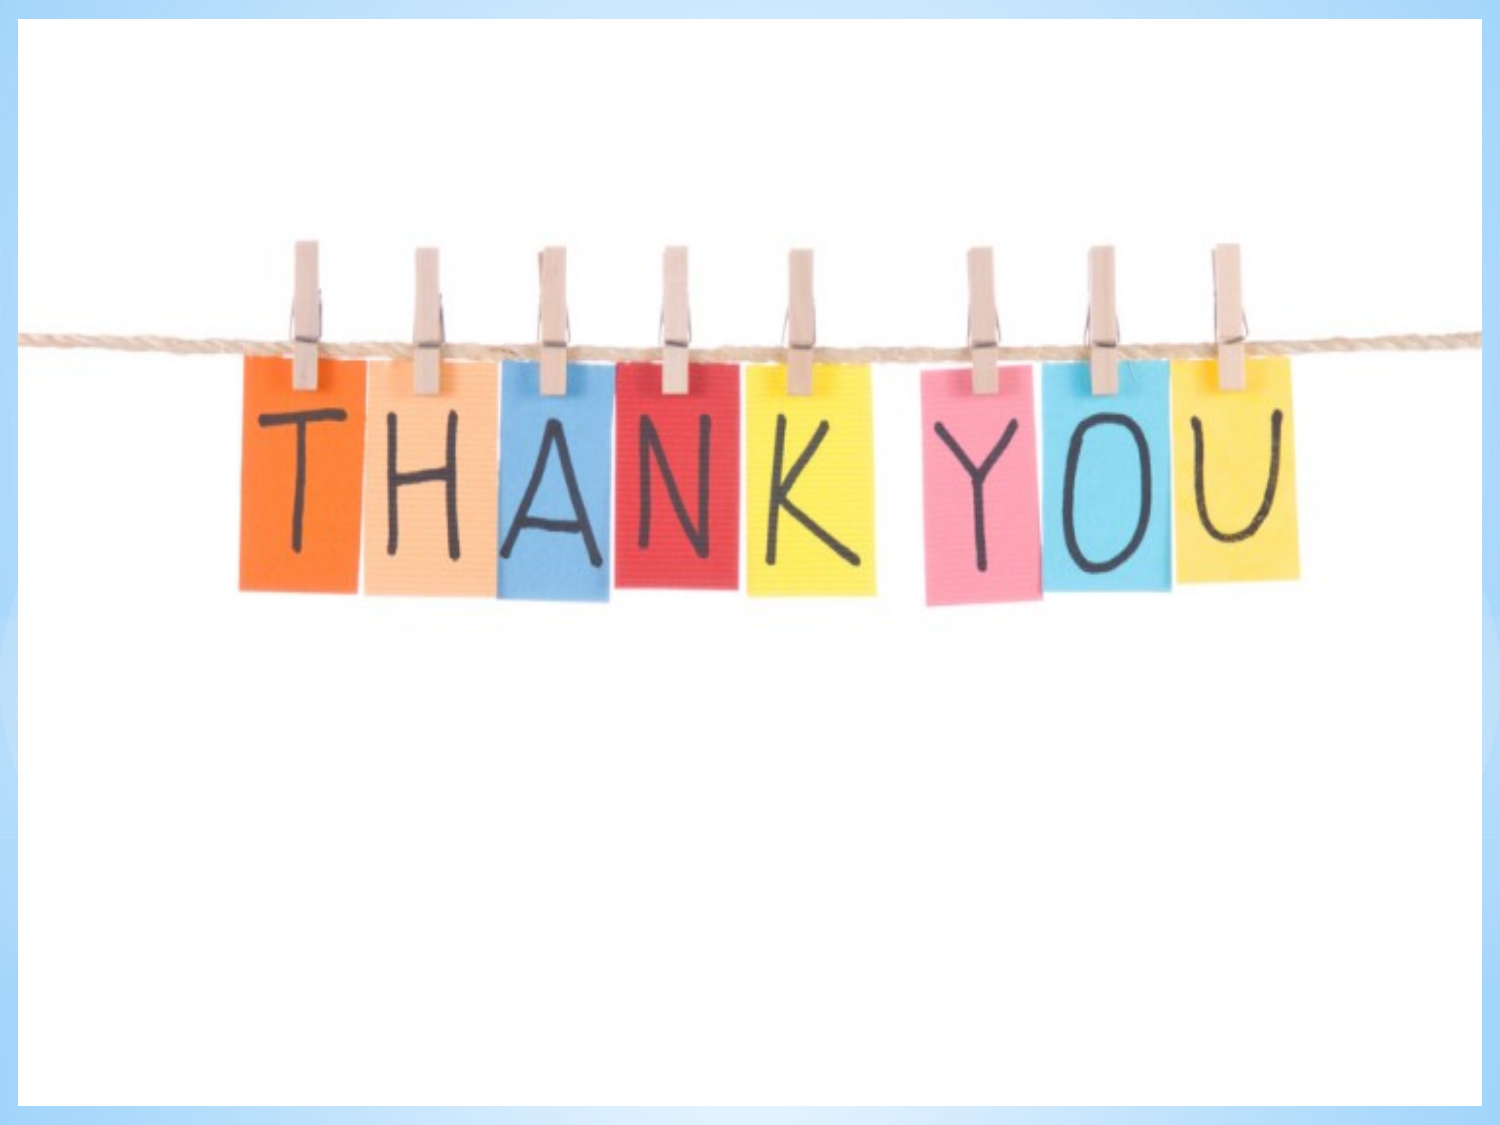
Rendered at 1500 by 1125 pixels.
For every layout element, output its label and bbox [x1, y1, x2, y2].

list [17, 18, 1482, 1107]
